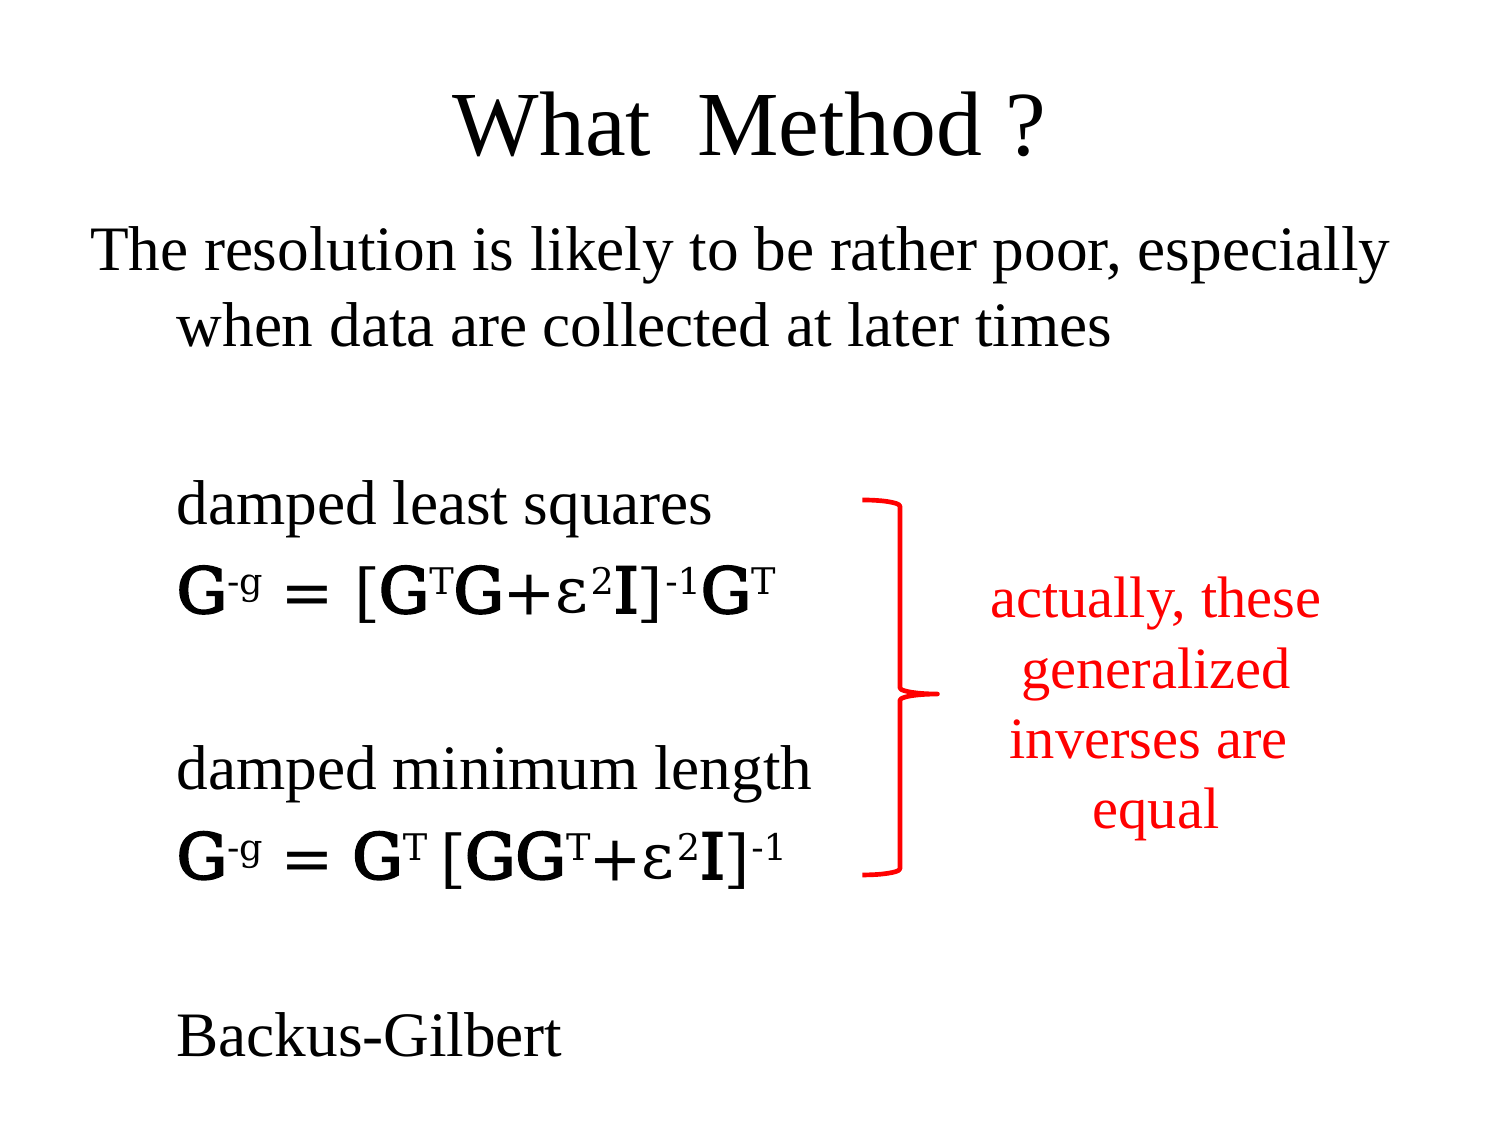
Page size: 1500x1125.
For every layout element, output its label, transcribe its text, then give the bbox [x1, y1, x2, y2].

title What Method ? [75, 24, 1425, 200]
list The resolution is likely to be rather poor, especially when data are collected at later times damped least squares G-g = [GTG+ε2I]-1GT damped minimum length G-g = GT [GGT+ε2I]-1 Backus-Gilbert [75, 200, 1425, 1088]
text_box actually, these generalized inverses are equal [962, 549, 1350, 850]
text_box [862, 499, 939, 876]
